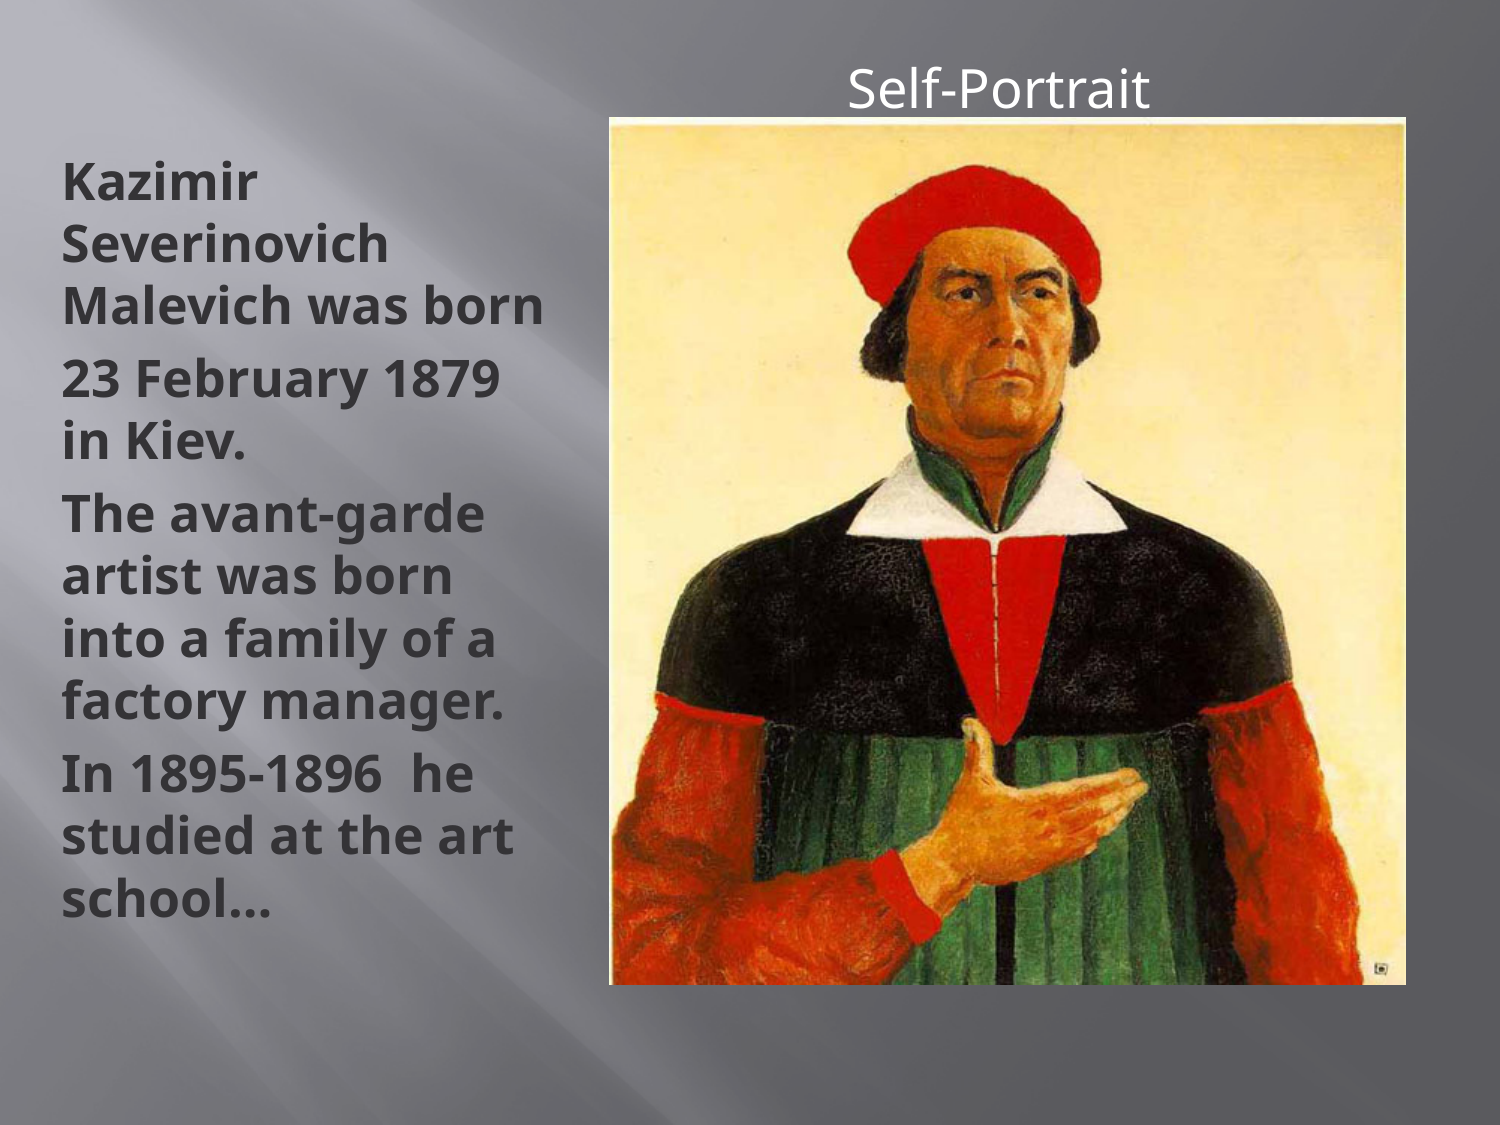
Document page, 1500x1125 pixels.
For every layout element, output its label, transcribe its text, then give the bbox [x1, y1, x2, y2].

picture [609, 116, 1406, 985]
list Kazimir Severinovich Malevich was born 23 February 1879 in Kiev. The avant-garde artist was born into a family of a factory manager. In 1895-1896 he studied at the art school… [46, 140, 576, 1008]
list Self-Portrait [586, 46, 1425, 1005]
